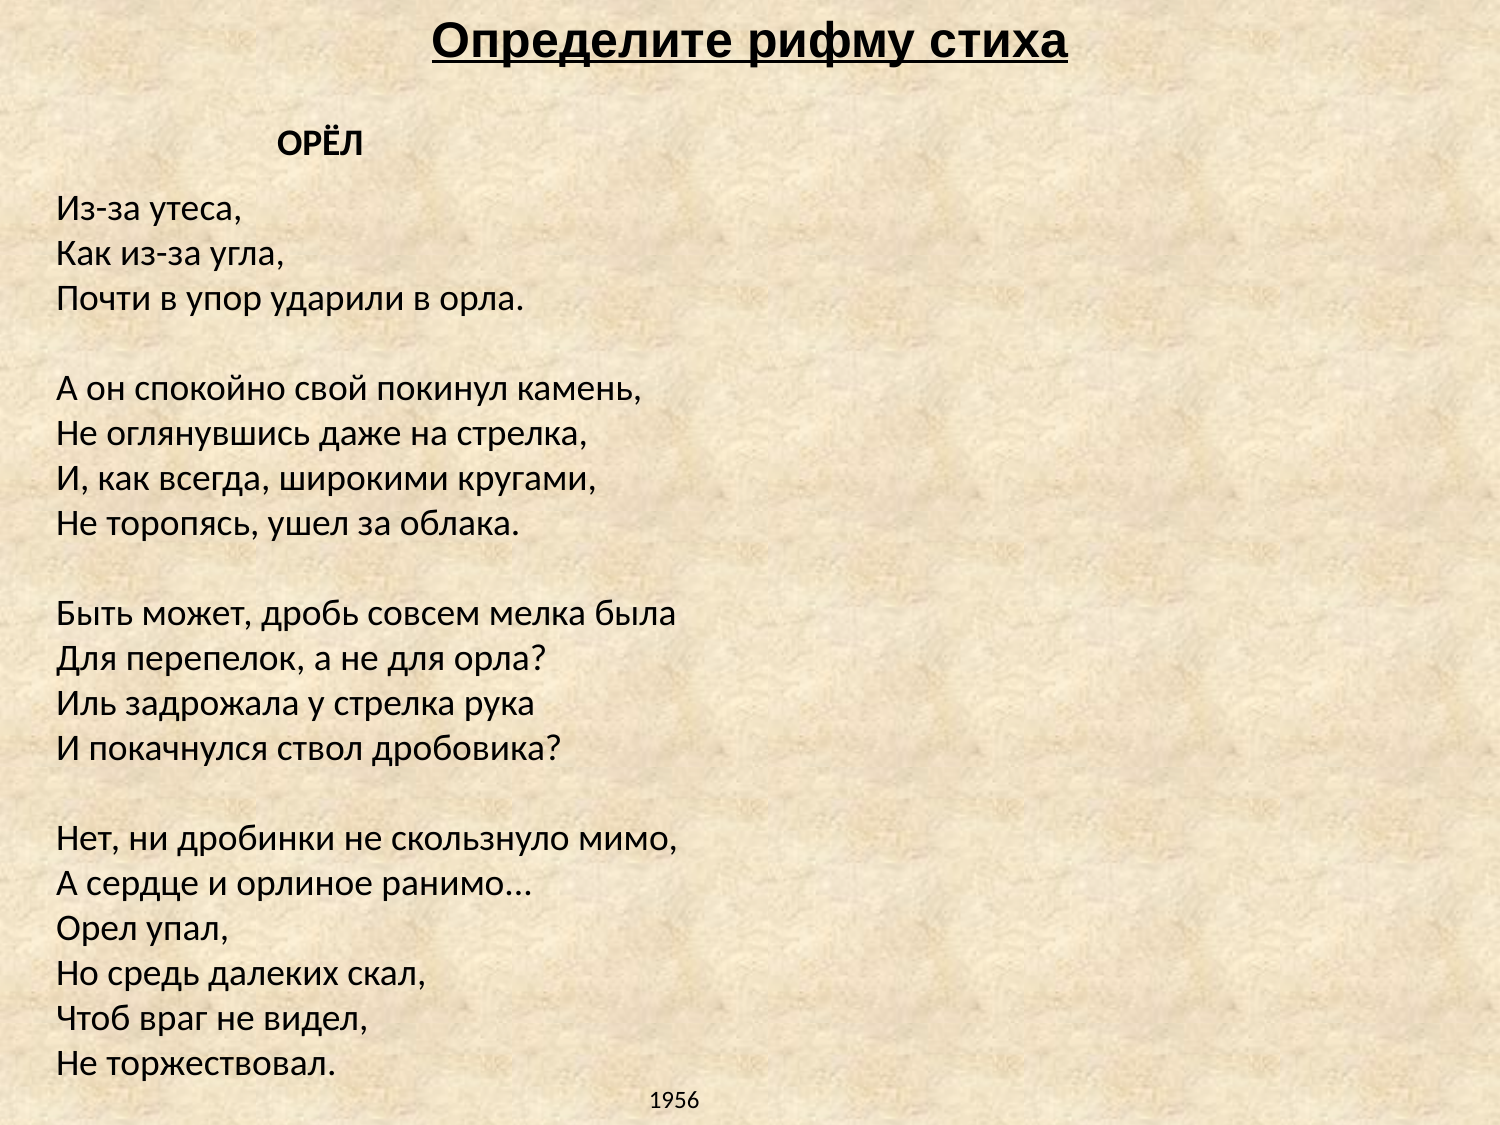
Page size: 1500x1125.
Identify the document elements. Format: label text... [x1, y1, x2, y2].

text_box Определите рифму стиха [395, 0, 1105, 75]
text_box ОРЁЛ Из-за утеса, Как из-за угла, Почти в упор ударили в орла. А он спокойно свой покинул камень, Не оглянувшись даже на стрелка, И, как всегда, широкими кругами, Не торопясь, ушел за облака. Быть может, дробь совсем мелка была Для перепелок, а не для орла? Иль задрожала у стрелка рука И покачнулся ствол дробовика? Нет, ни дробинки не скользнуло мимо, А сердце и орлиное ранимо... Орел упал, Но средь далеких скал, Чтоб враг не видел, Не торжествовал. 1956 [41, 110, 715, 1121]
